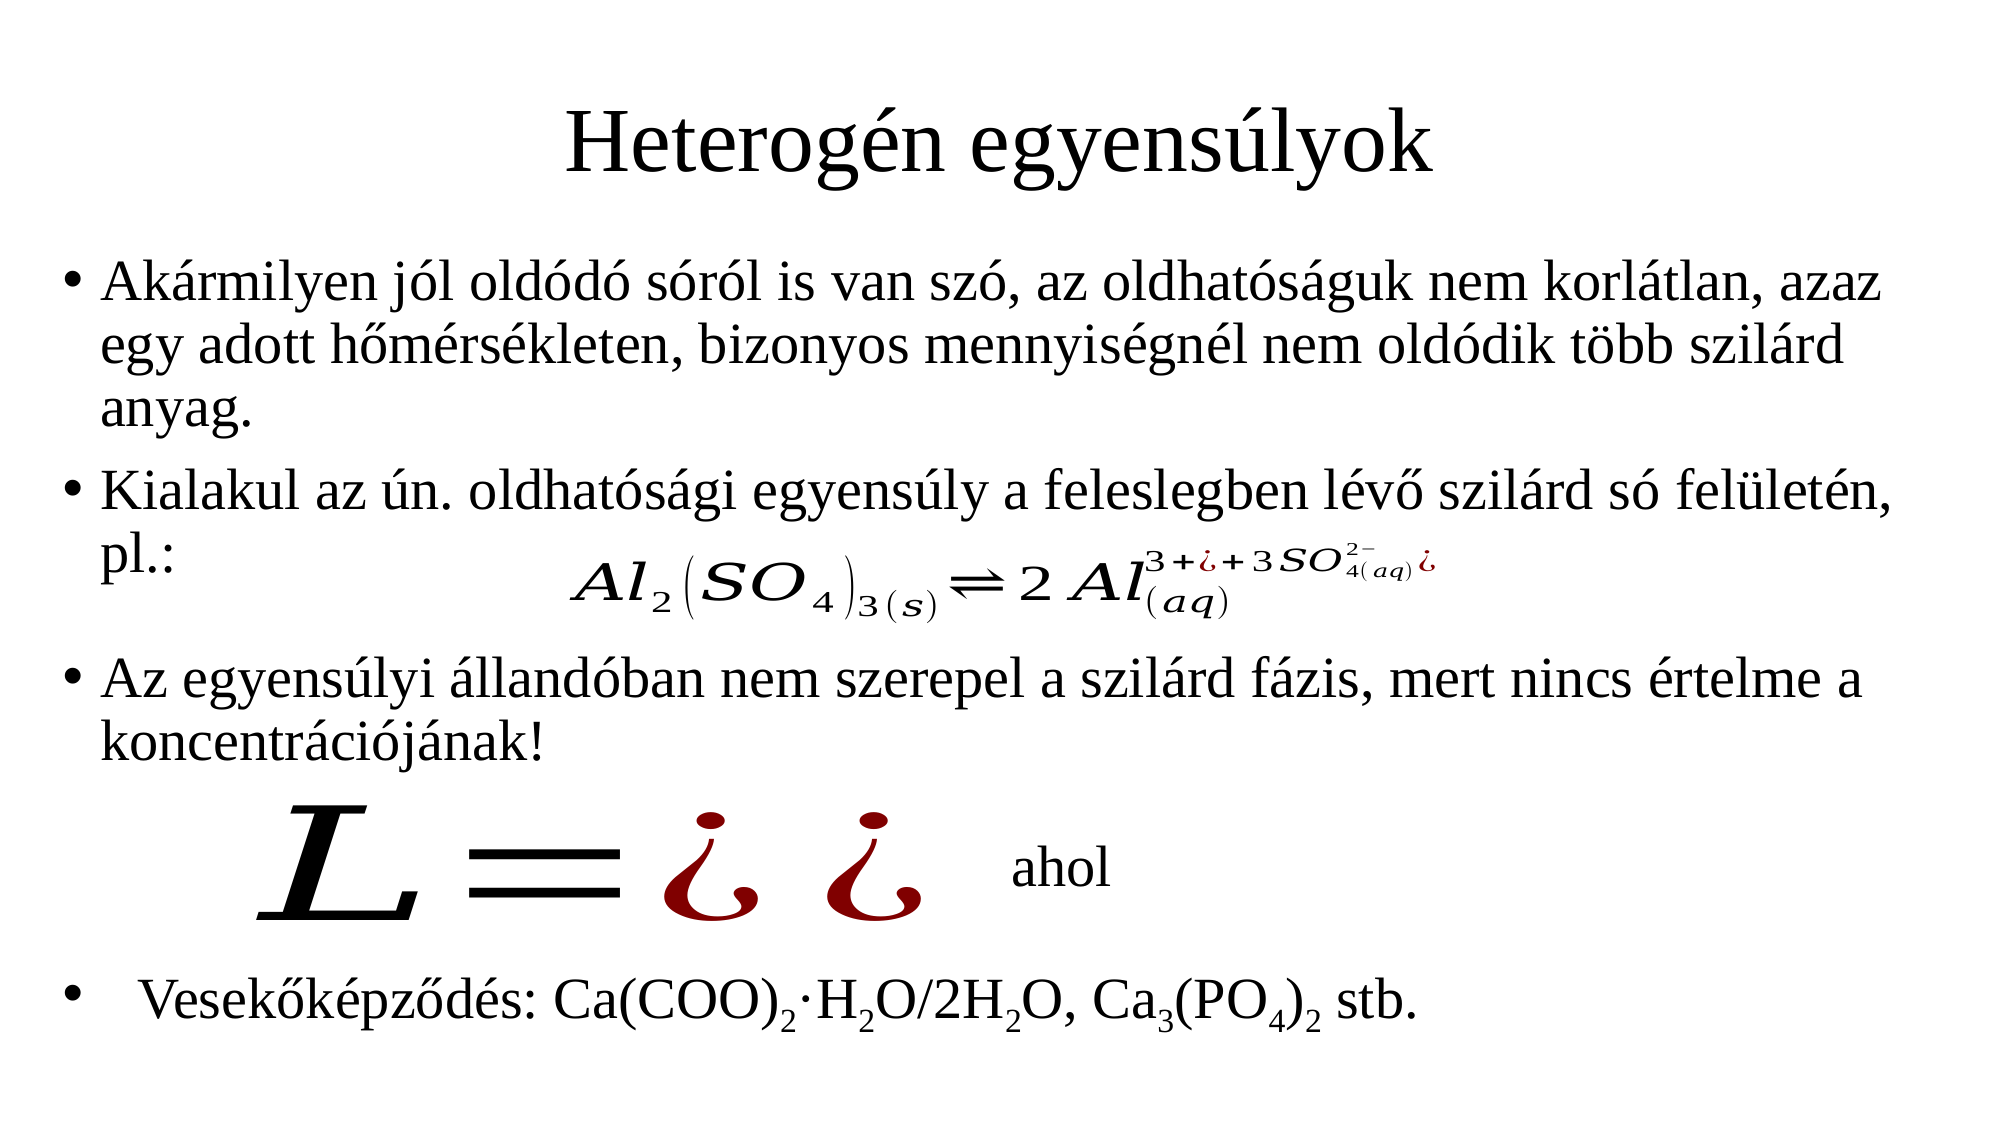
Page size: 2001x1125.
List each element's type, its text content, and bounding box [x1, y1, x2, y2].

title Heterogén egyensúlyok [137, 32, 1863, 250]
